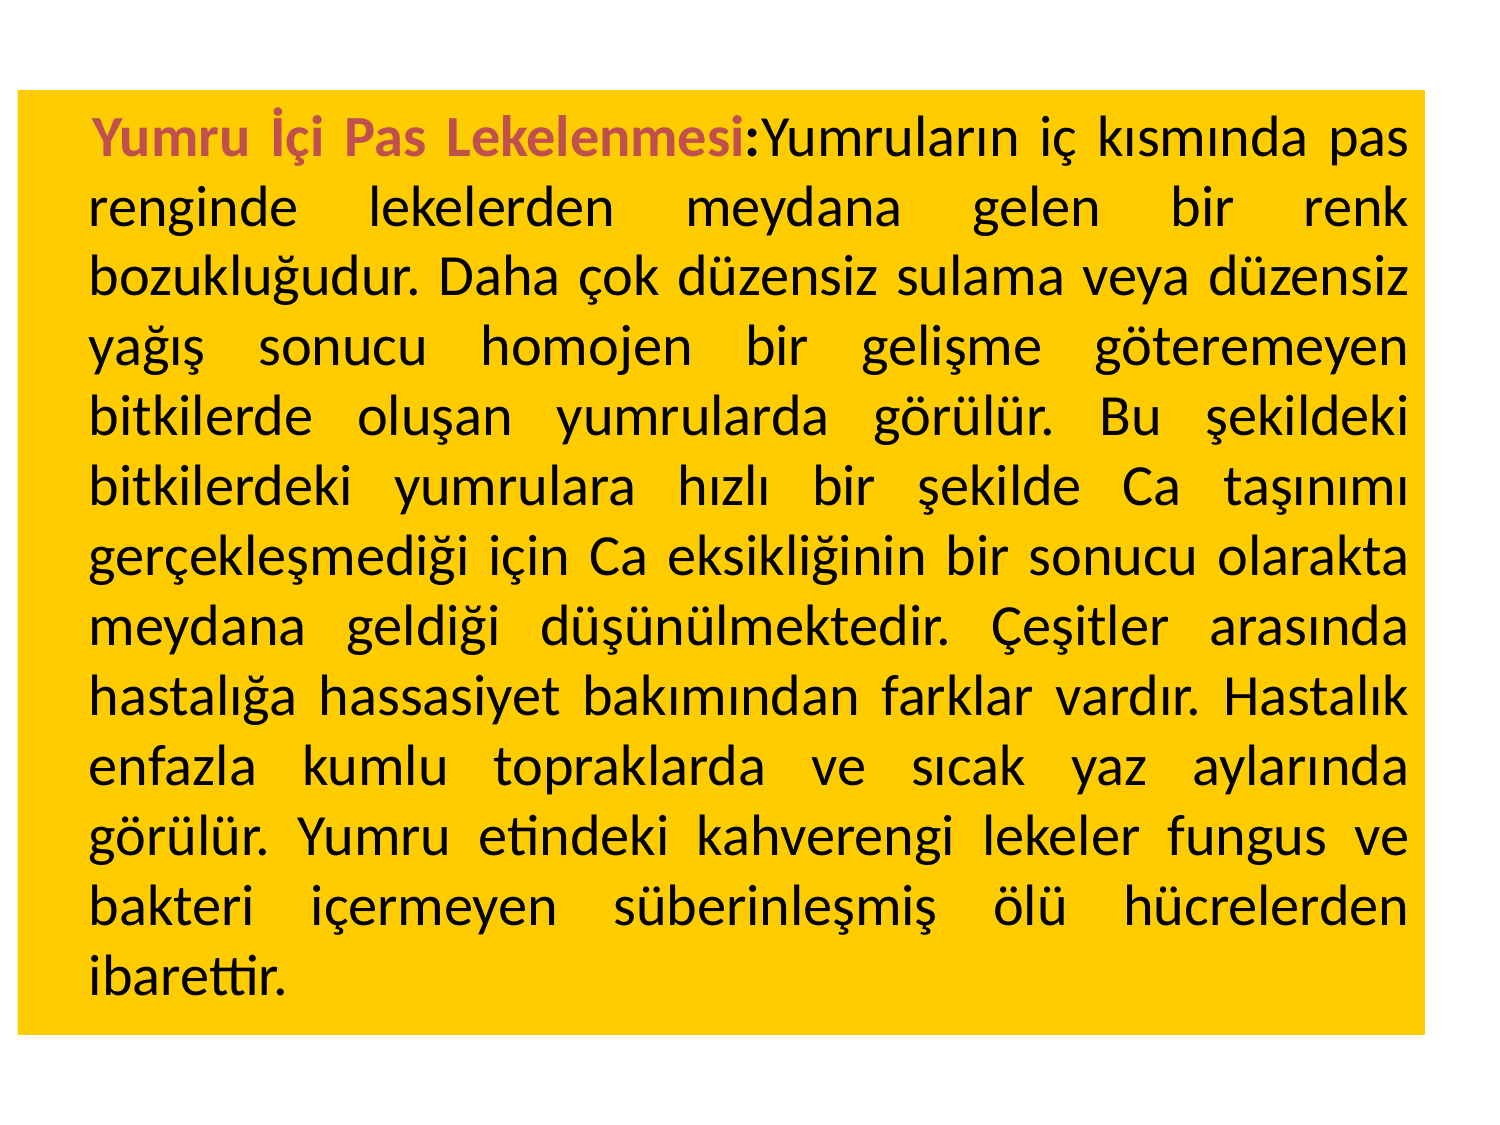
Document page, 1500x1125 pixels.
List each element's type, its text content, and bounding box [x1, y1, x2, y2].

list Yumru İçi Pas Lekelenmesi:Yumruların iç kısmında pas renginde lekelerden meydana gelen bir renk bozukluğudur. Daha çok düzensiz sulama veya düzensiz yağış sonucu homojen bir gelişme göteremeyen bitkilerde oluşan yumrularda görülür. Bu şekildeki bitkilerdeki yumrulara hızlı bir şekilde Ca taşınımı gerçekleşmediği için Ca eksikliğinin bir sonucu olarakta meydana geldiği düşünülmektedir. Çeşitler arasında hastalığa hassasiyet bakımından farklar vardır. Hastalık enfazla kumlu topraklarda ve sıcak yaz aylarında görülür. Yumru etindeki kahverengi lekeler fungus ve bakteri içermeyen süberinleşmiş ölü hücrelerden ibarettir. [17, 90, 1425, 1035]
